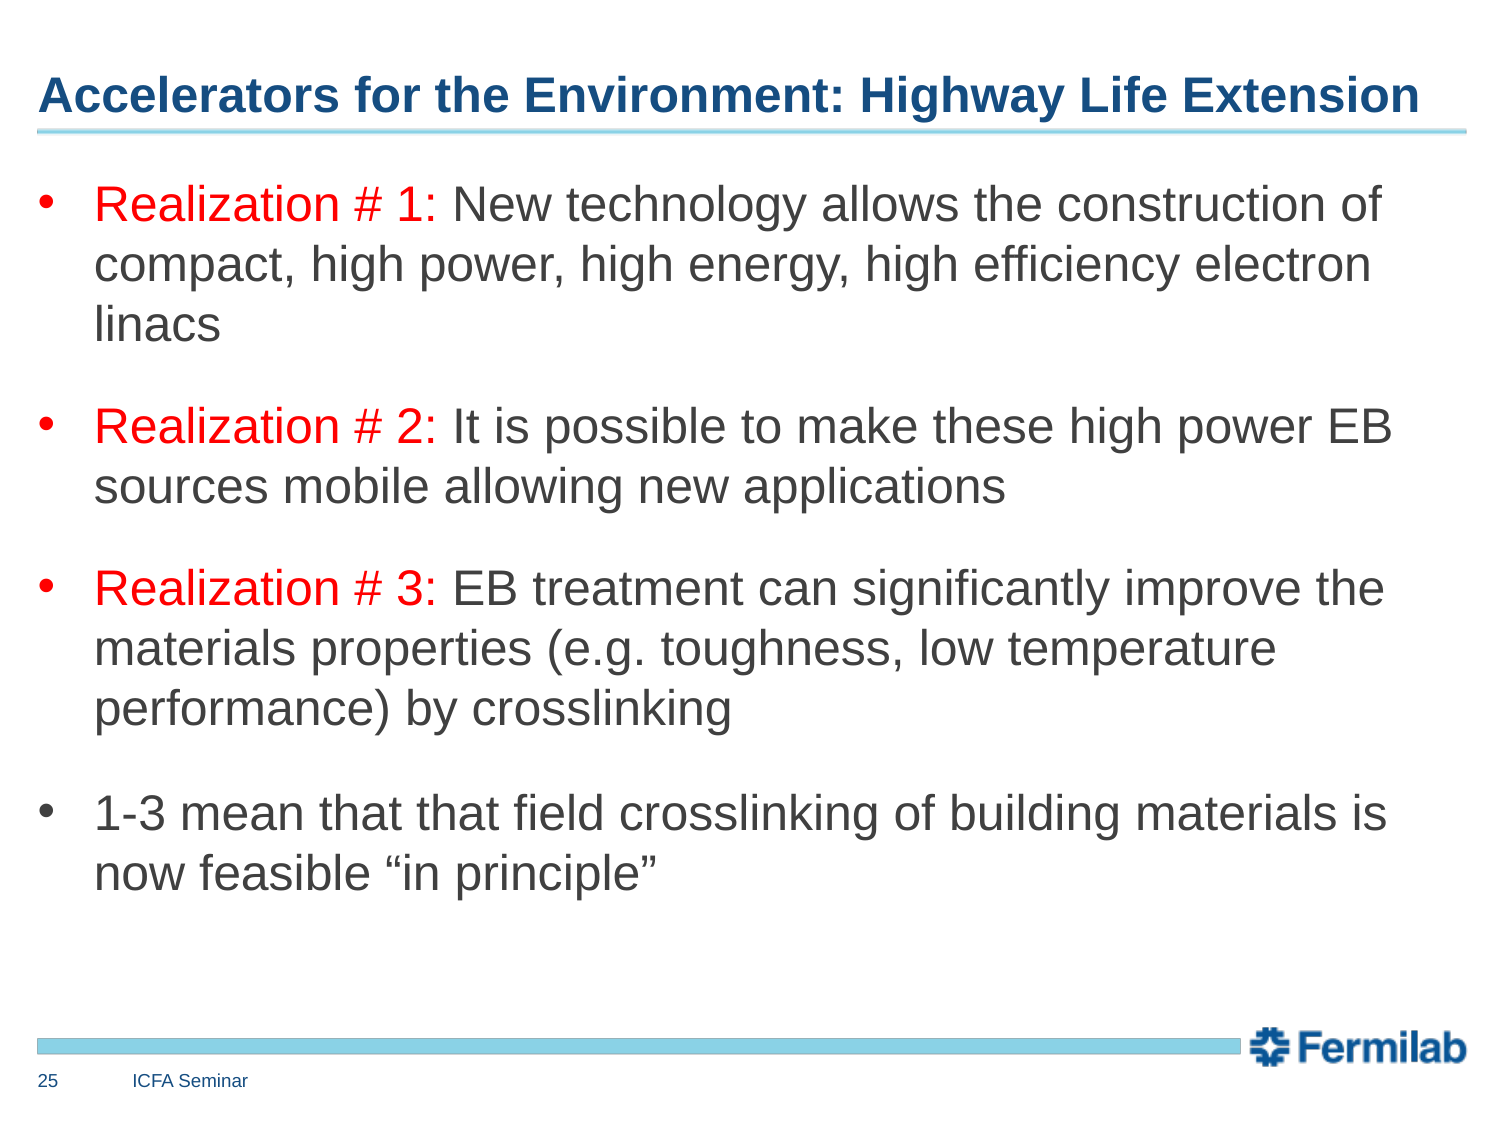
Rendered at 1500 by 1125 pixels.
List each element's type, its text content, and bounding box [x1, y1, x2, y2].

slide_number 25 [37, 1068, 111, 1109]
title Accelerators for the Environment: Highway Life Extension [37, 17, 1463, 123]
footer ICFA Seminar [132, 1068, 1014, 1109]
list Realization # 1: New technology allows the construction of compact, high power, high energy, high efficiency electron linacs Realization # 2: It is possible to make these high power EB sources mobile allowing new applications Realization # 3: EB treatment can significantly improve the materials properties (e.g. toughness, low temperature performance) by crosslinking 1-3 mean that that field crosslinking of building materials is now feasible “in principle” [37, 171, 1461, 990]
